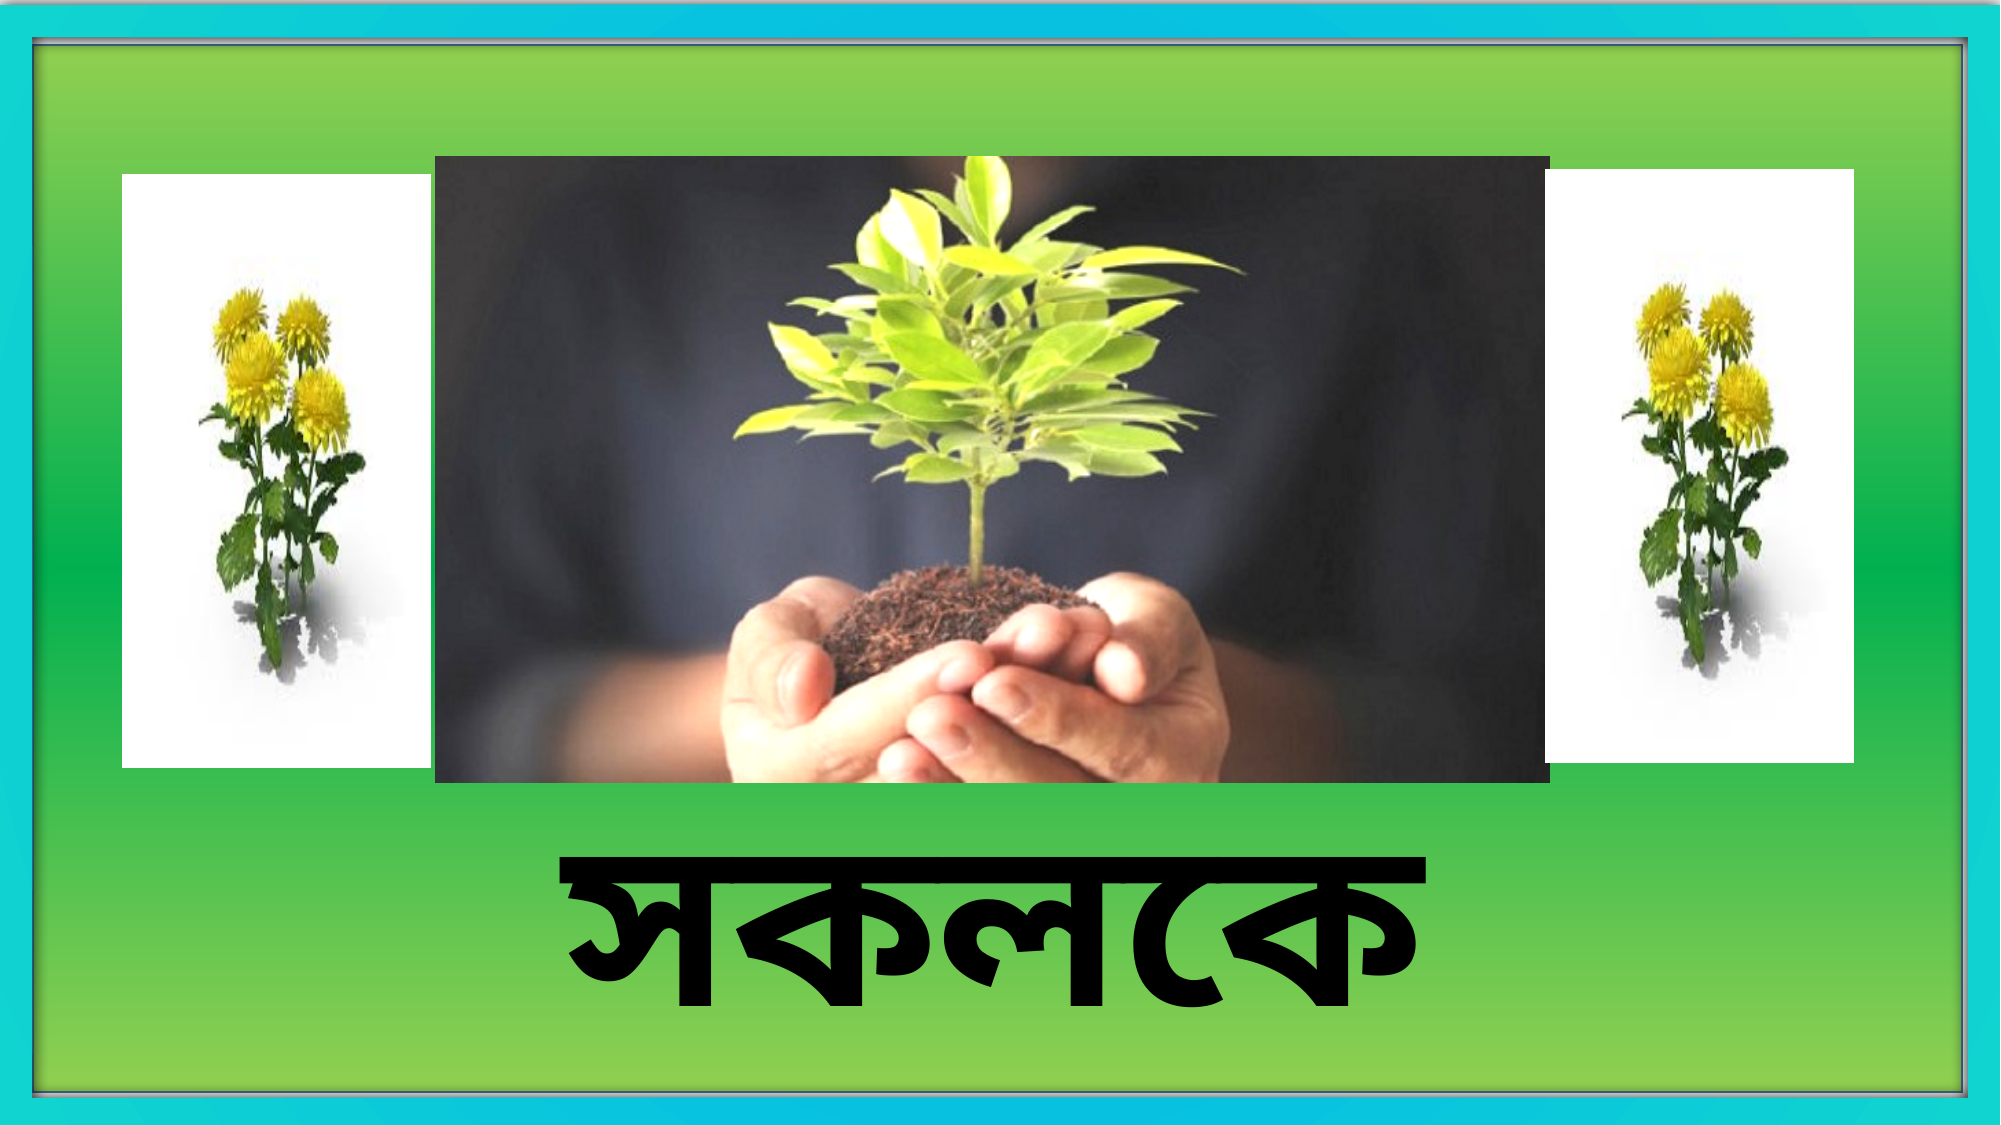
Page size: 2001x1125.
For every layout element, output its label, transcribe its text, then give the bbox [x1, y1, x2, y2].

picture [434, 156, 1854, 783]
text_box সকলকে ধন্যবাদ [194, 759, 1668, 1084]
text_box [0, 4, 2000, 1125]
picture [122, 174, 431, 768]
text_box [48, 55, 1952, 1084]
